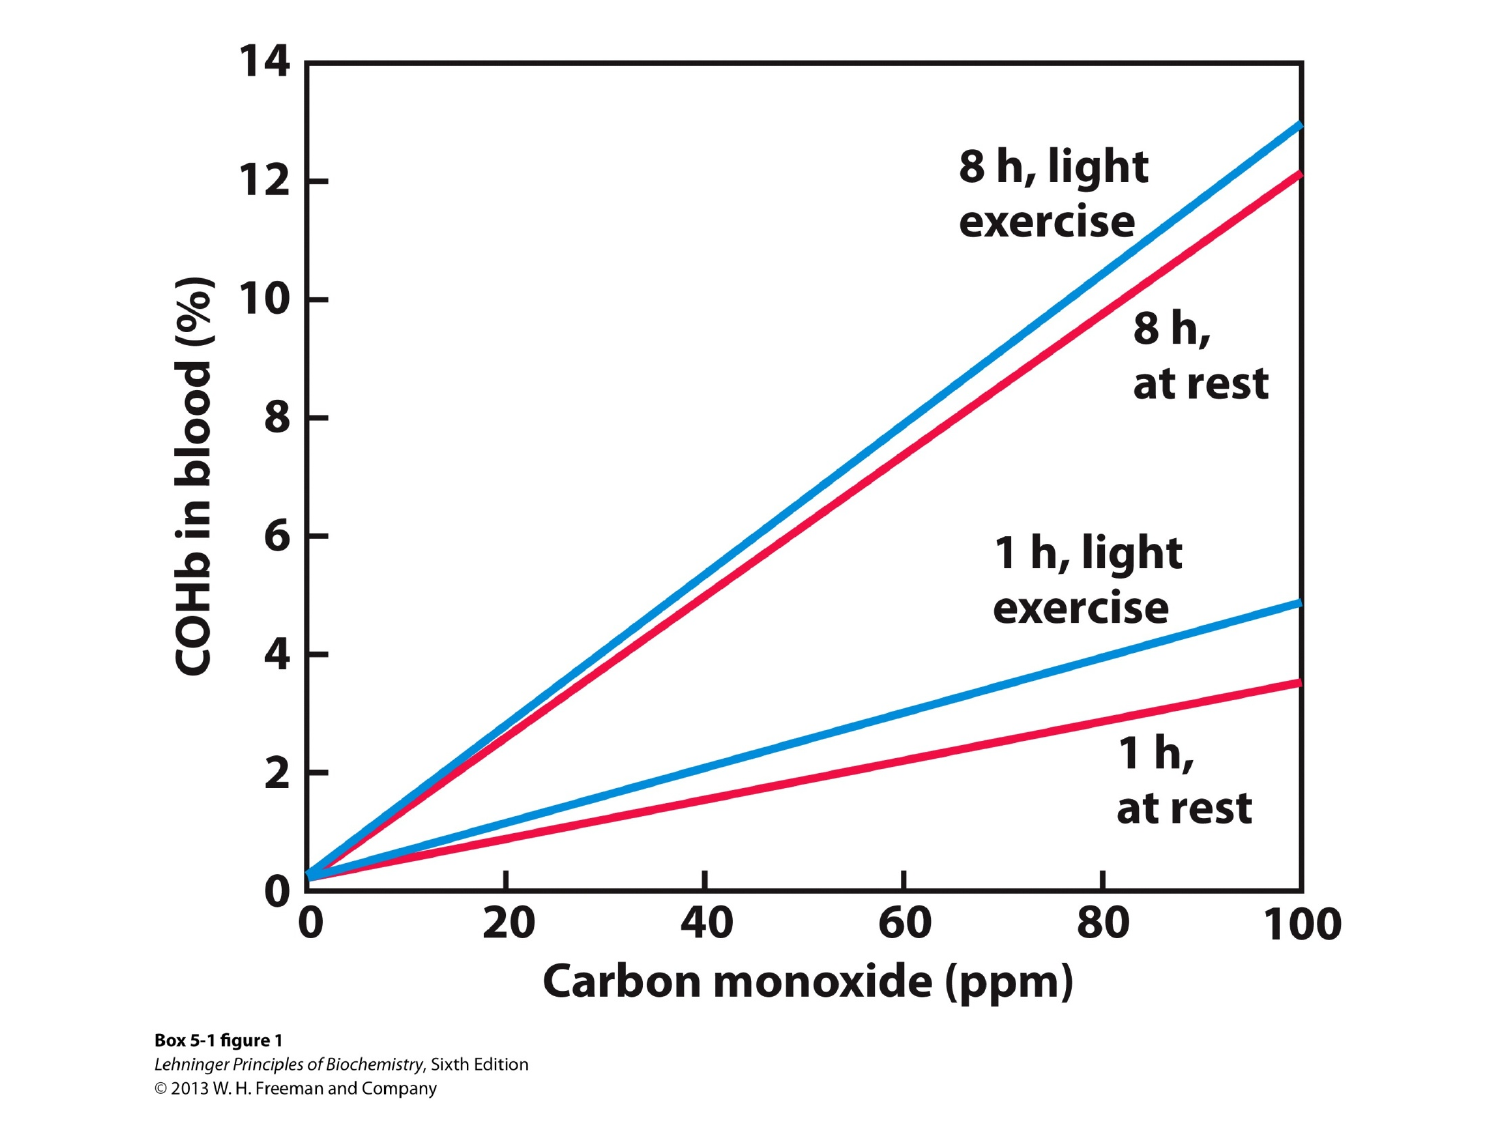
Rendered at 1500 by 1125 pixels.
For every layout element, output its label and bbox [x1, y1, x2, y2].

picture [149, 24, 1352, 1101]
